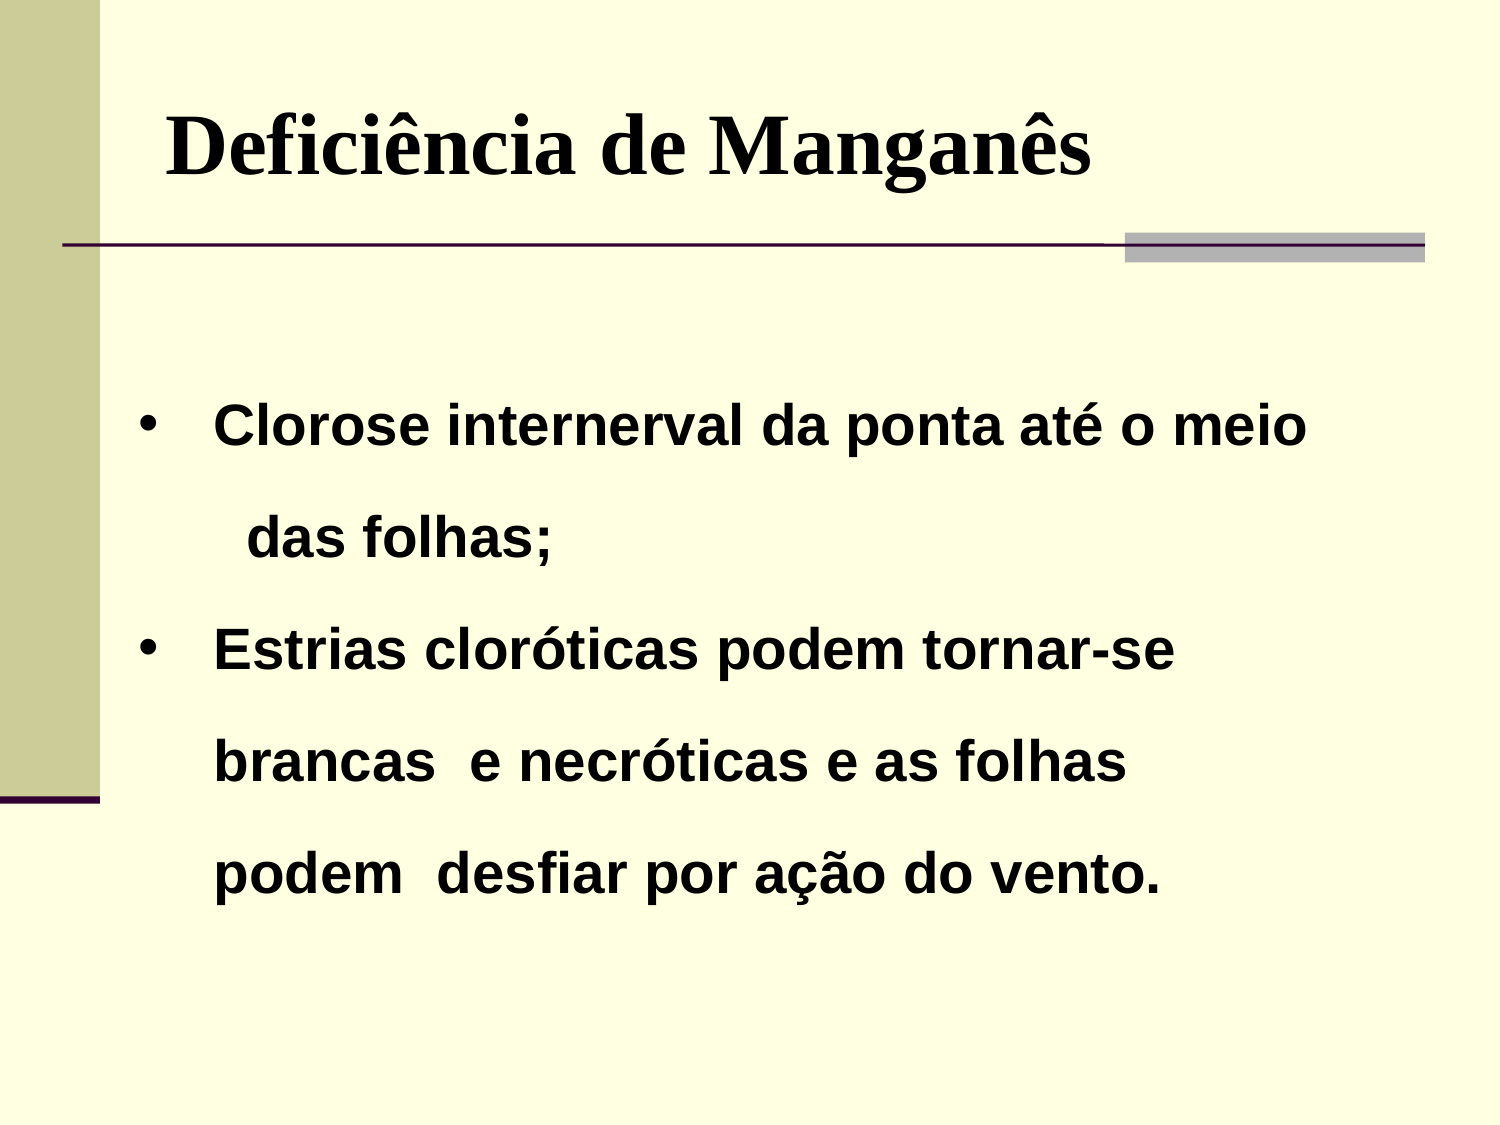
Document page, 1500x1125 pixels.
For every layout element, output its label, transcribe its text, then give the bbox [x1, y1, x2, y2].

title Deficiência de Manganês [149, 45, 1426, 234]
text_box Clorose internerval da ponta até o meio das folhas; Estrias cloróticas podem tornar-se brancas e necróticas e as folhas podem desfiar por ação do vento. [123, 338, 1335, 913]
